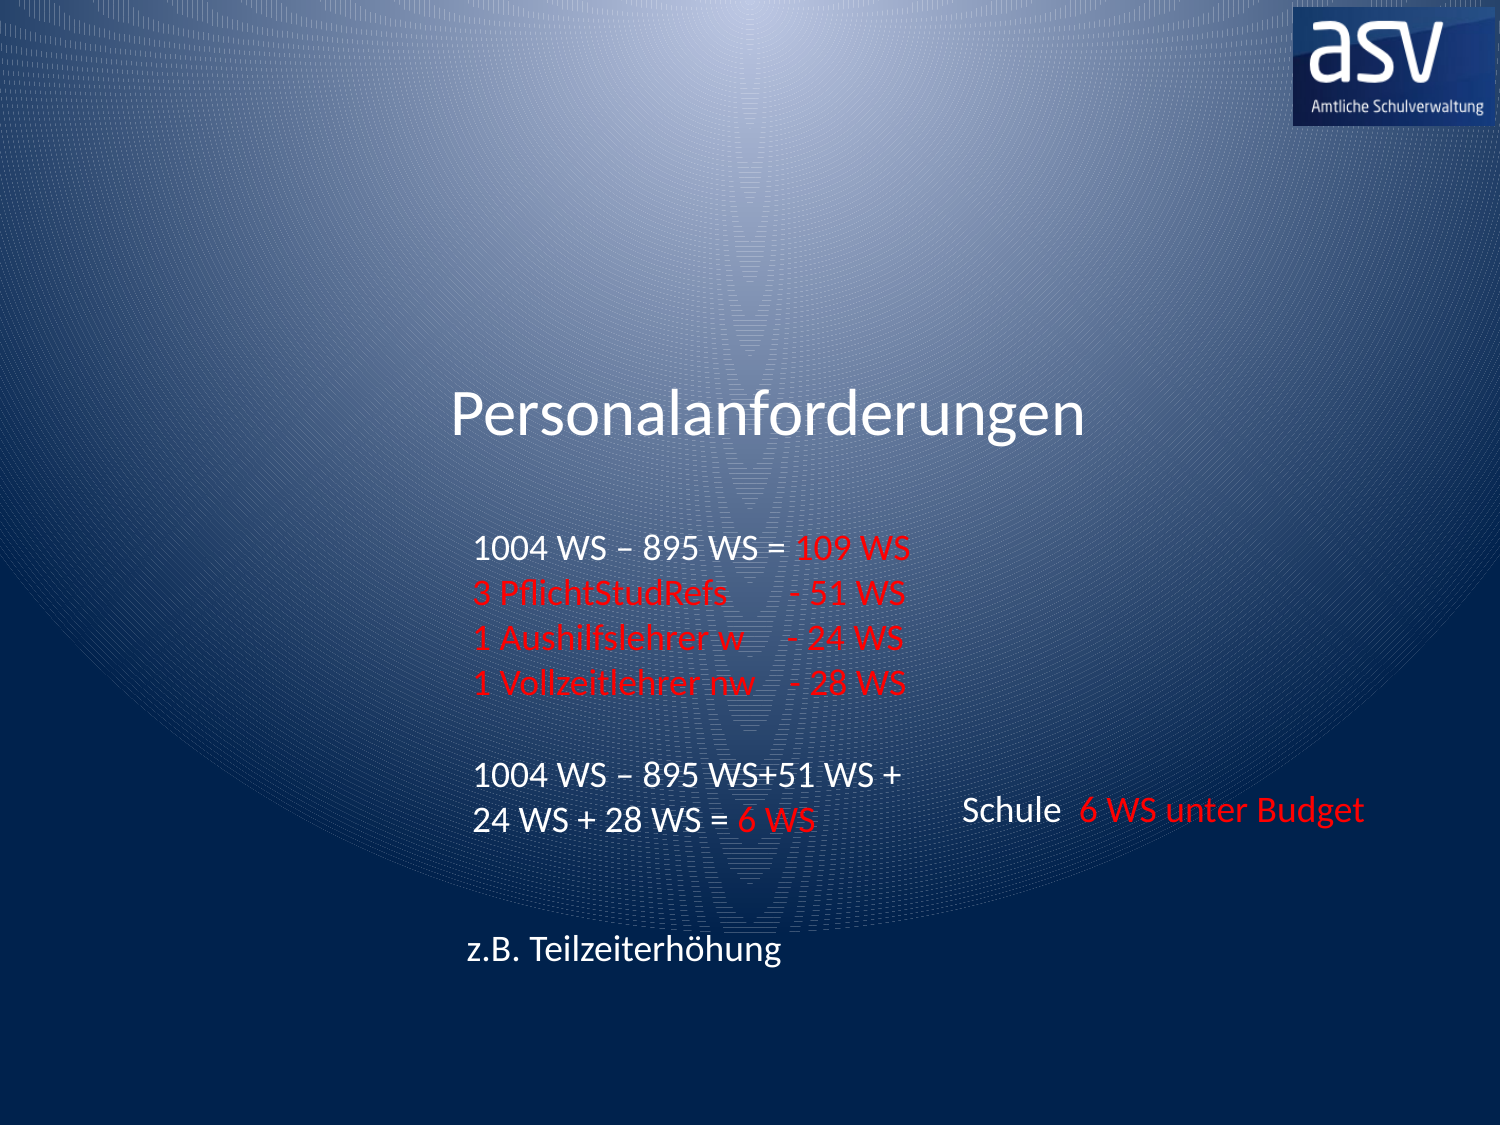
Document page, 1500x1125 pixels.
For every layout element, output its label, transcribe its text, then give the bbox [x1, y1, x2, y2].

subtitle Personalanforderungen [243, 361, 1294, 480]
text_box z.B. Teilzeiterhöhung [451, 916, 937, 977]
text_box Schule 6 WS unter Budget [947, 777, 1433, 838]
picture [1293, 7, 1495, 126]
text_box 1004 WS – 895 WS = 109 WS 3 PflichtStudRefs - 51 WS 1 Aushilfslehrer w - 24 WS 1 Vollzeitlehrer nw - 28 WS [457, 515, 943, 742]
text_box 1004 WS – 895 WS+51 WS + 24 WS + 28 WS = 6 WS [457, 742, 943, 848]
